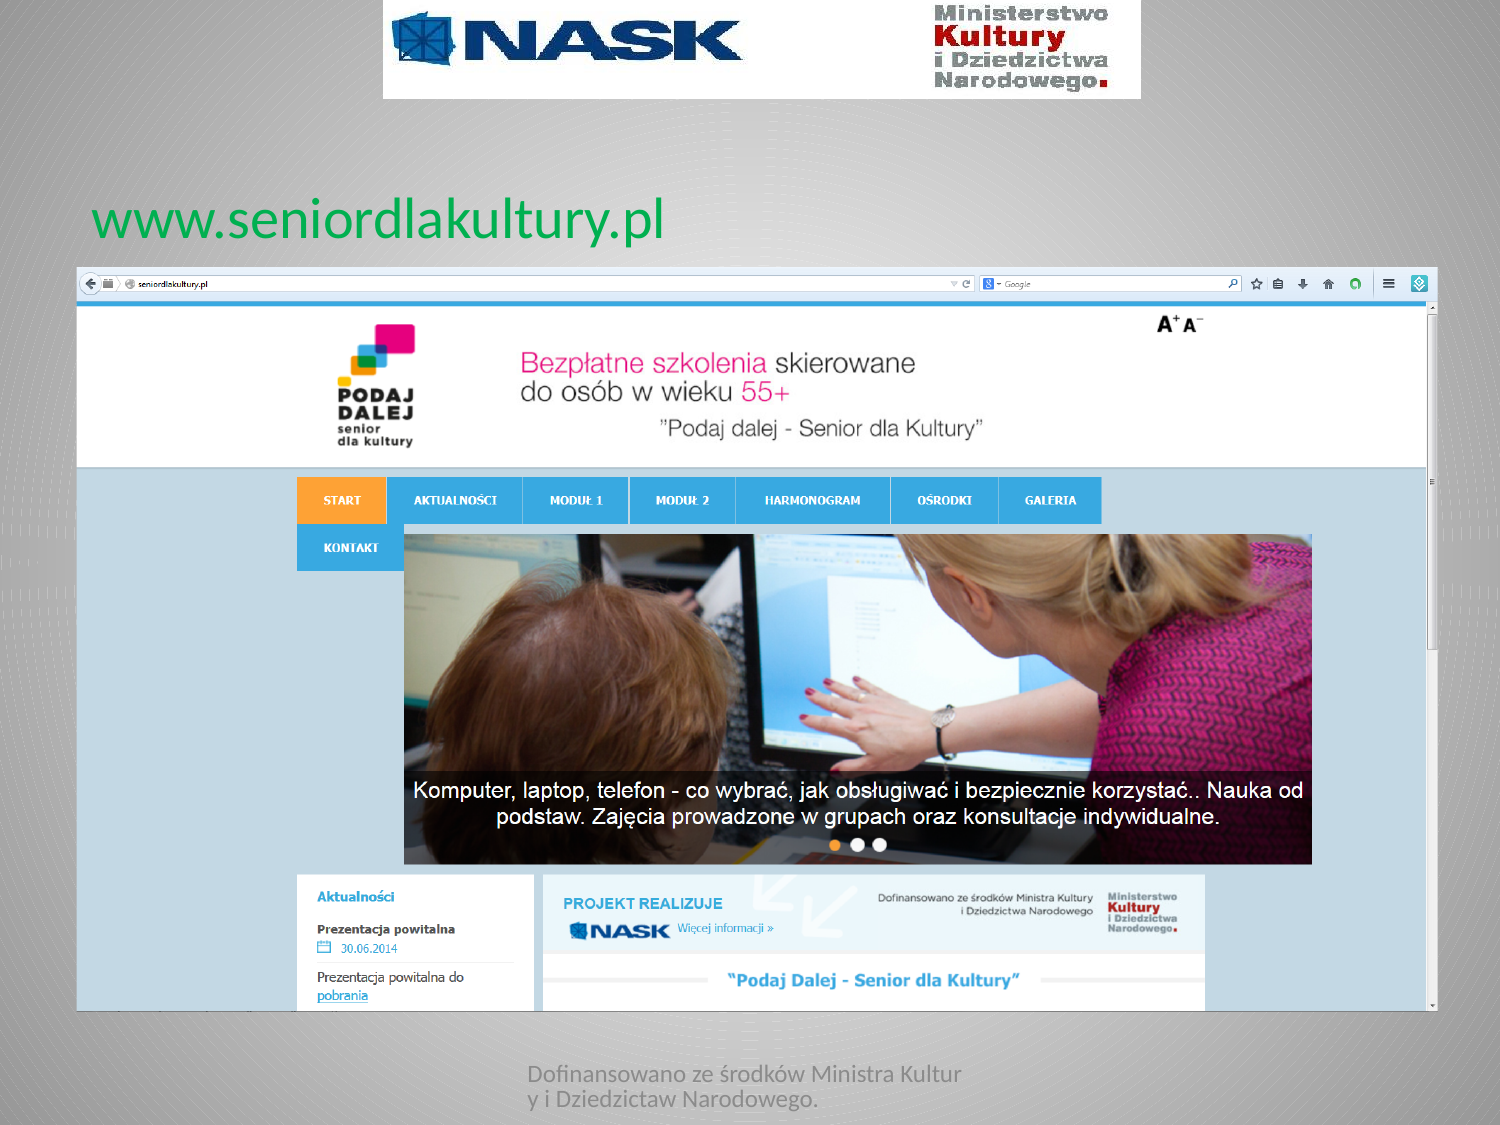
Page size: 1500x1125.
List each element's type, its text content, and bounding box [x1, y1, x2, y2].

picture [76, 266, 1438, 1012]
footer Dofinansowano ze środków Ministra Kultury i Dziedzictaw Narodowego. [512, 1042, 988, 1103]
picture [383, 0, 1141, 99]
text_box www.seniordlakultury.pl [76, 172, 762, 258]
